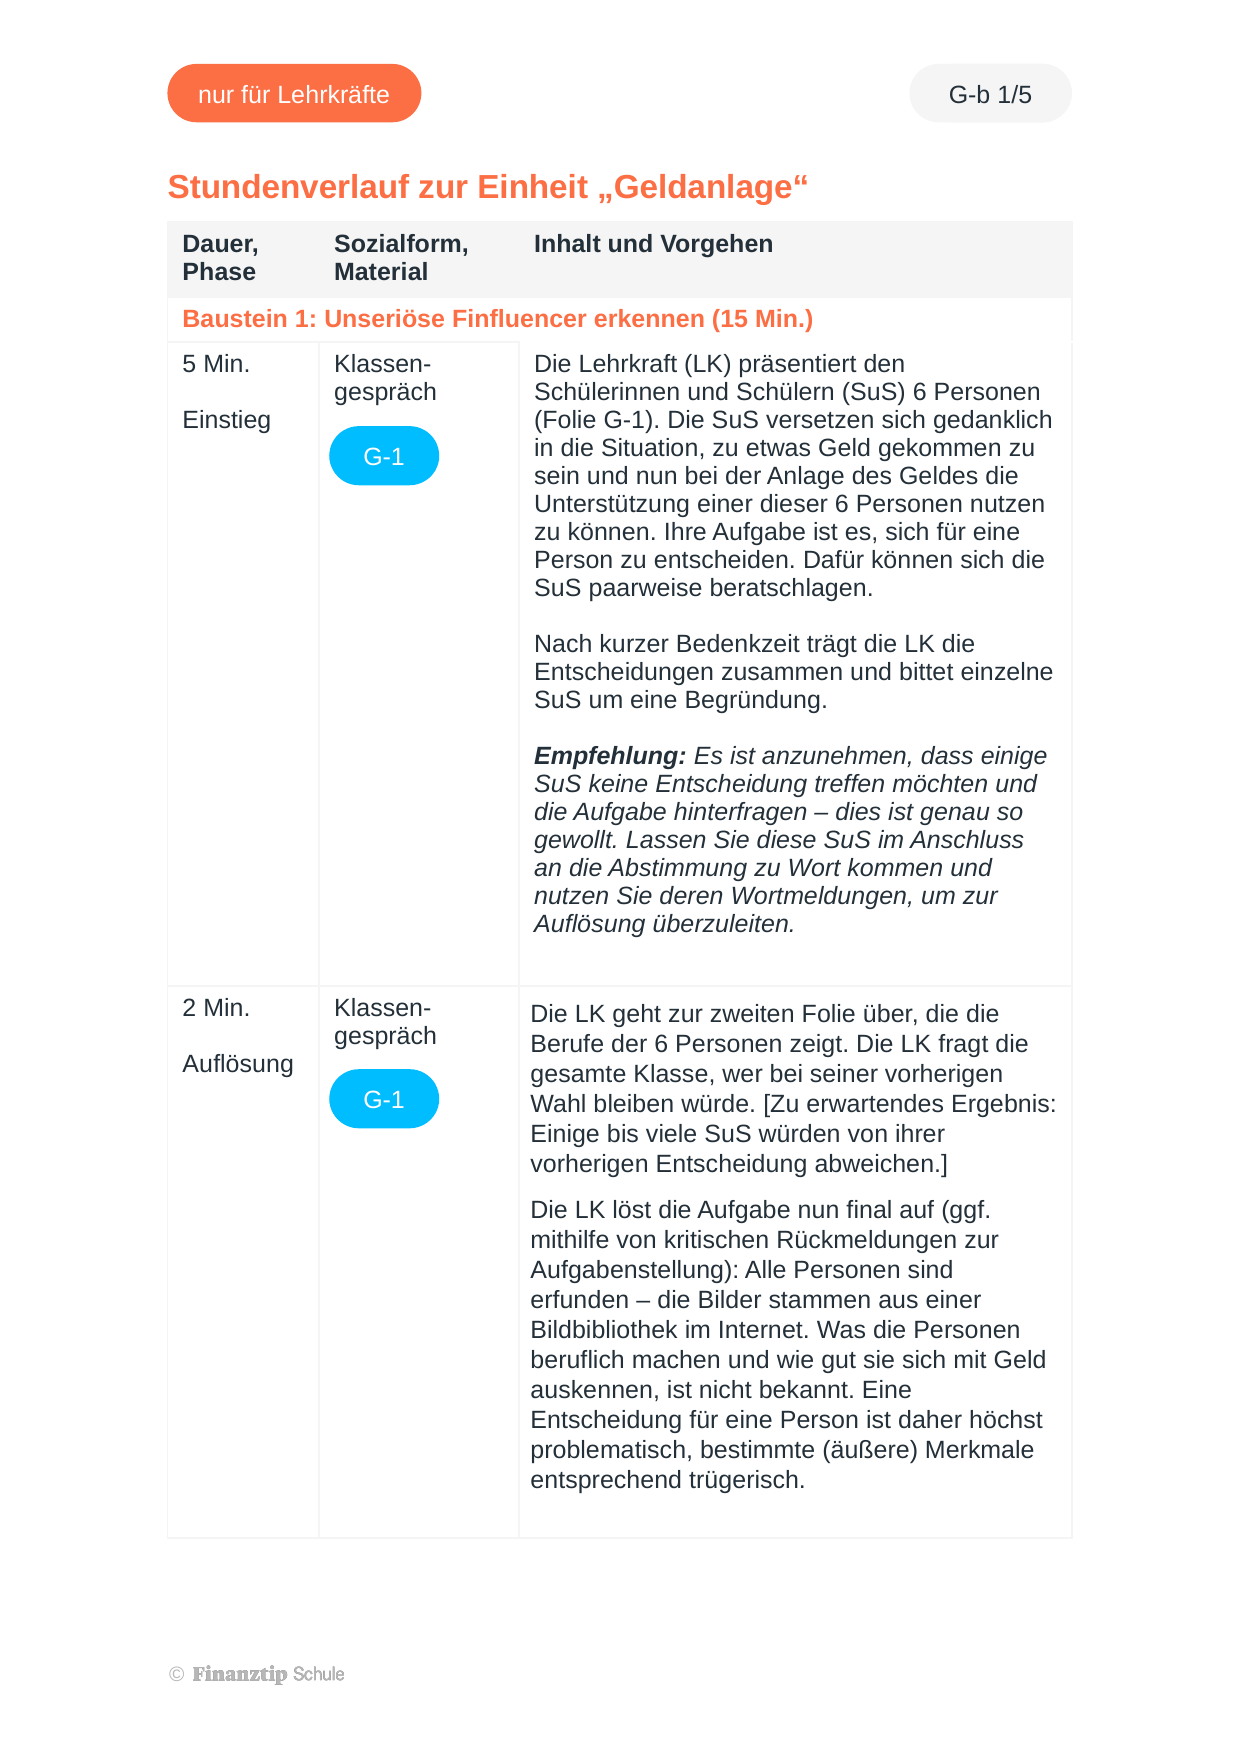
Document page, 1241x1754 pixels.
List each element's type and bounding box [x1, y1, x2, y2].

picture [193, 1662, 345, 1685]
